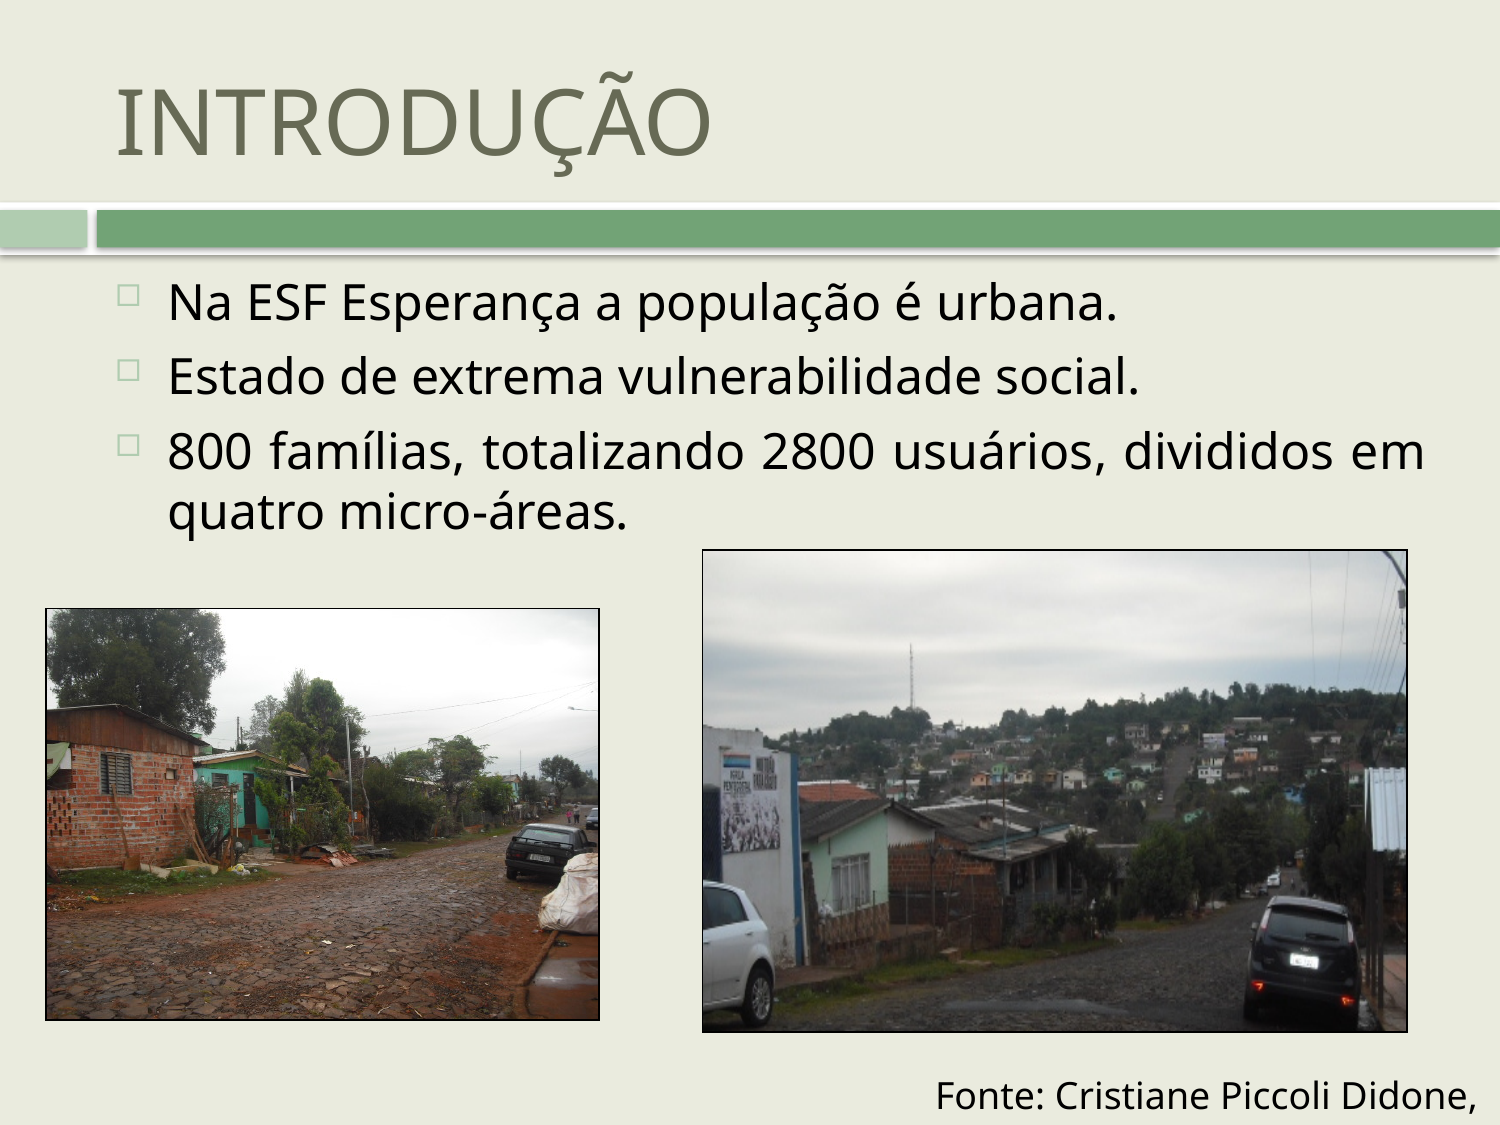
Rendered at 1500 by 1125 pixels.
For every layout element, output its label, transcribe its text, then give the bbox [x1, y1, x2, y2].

picture [702, 550, 1407, 1032]
picture [46, 609, 599, 1020]
list Na ESF Esperança a população é urbana. Estado de extrema vulnerabilidade social. 800 famílias, totalizando 2800 usuários, divididos em quatro micro-áreas. [100, 262, 1442, 1125]
title INTRODUÇÃO [100, 37, 1438, 200]
text_box Fonte: Cristiane Piccoli Didone, 2013 [920, 1064, 1500, 1125]
